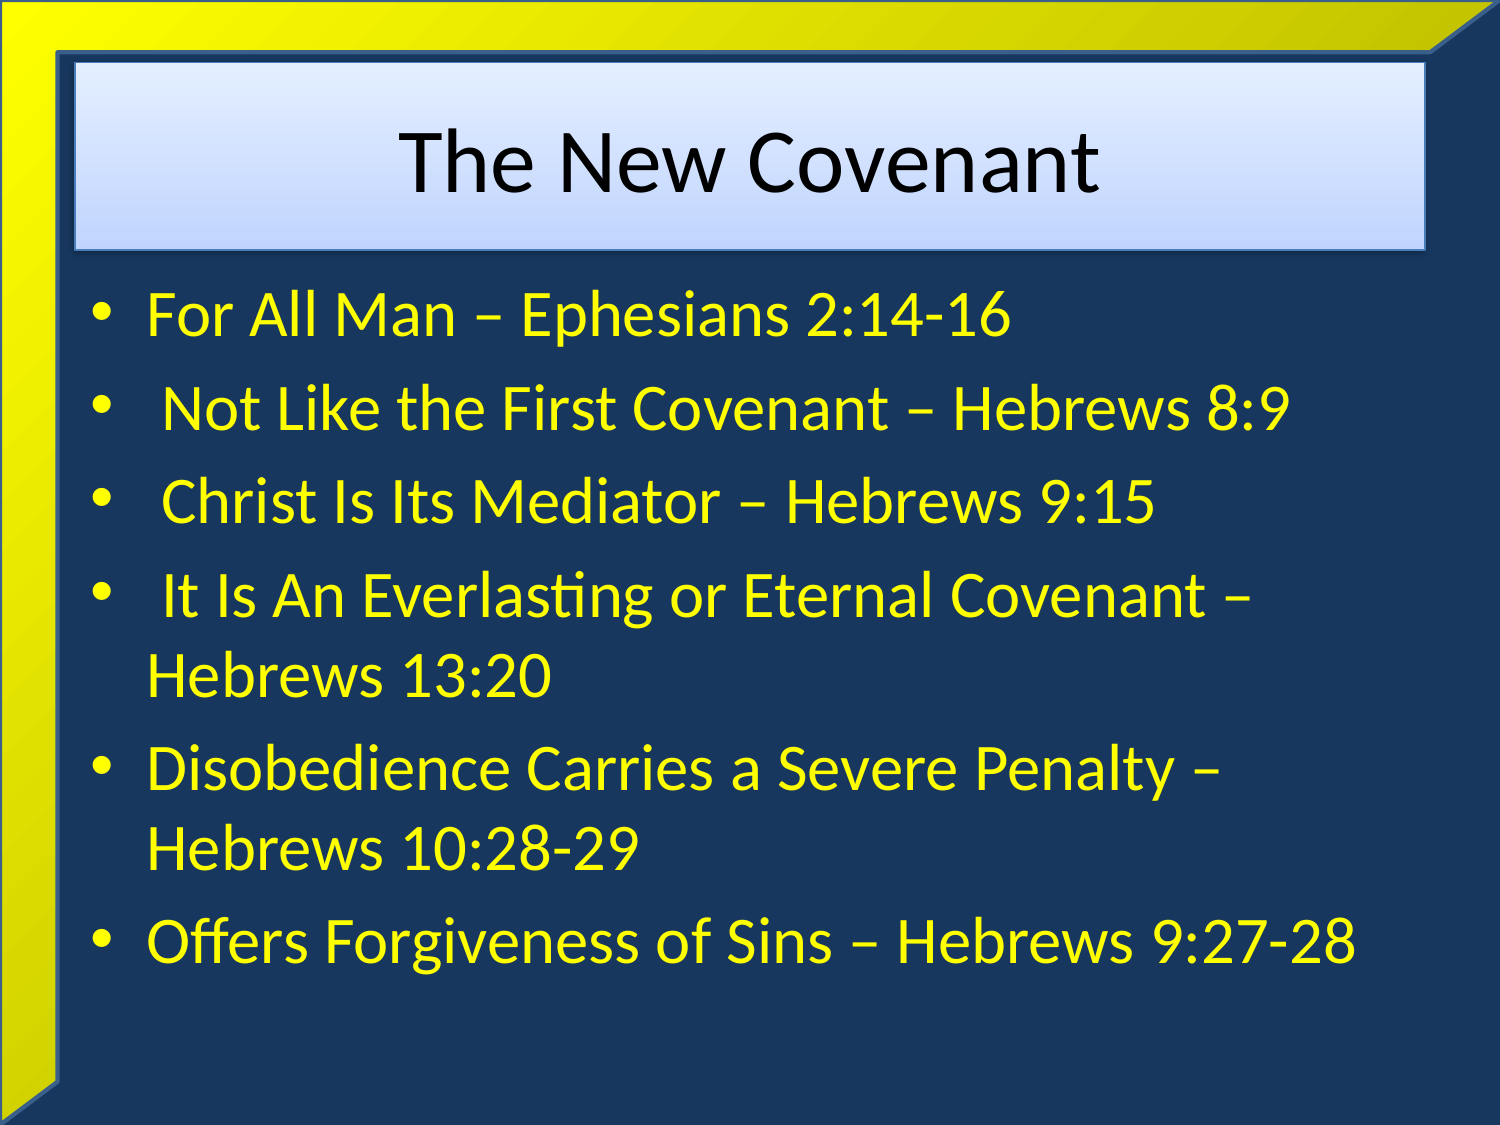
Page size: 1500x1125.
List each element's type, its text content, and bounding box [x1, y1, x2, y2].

list For All Man – Ephesians 2:14-16 Not Like the First Covenant – Hebrews 8:9 Christ Is Its Mediator – Hebrews 9:15 It Is An Everlasting or Eternal Covenant – Hebrews 13:20 Disobedience Carries a Severe Penalty – Hebrews 10:28-29 Offers Forgiveness of Sins – Hebrews 9:27-28 [75, 262, 1425, 1050]
title The New Covenant [74, 62, 1426, 251]
